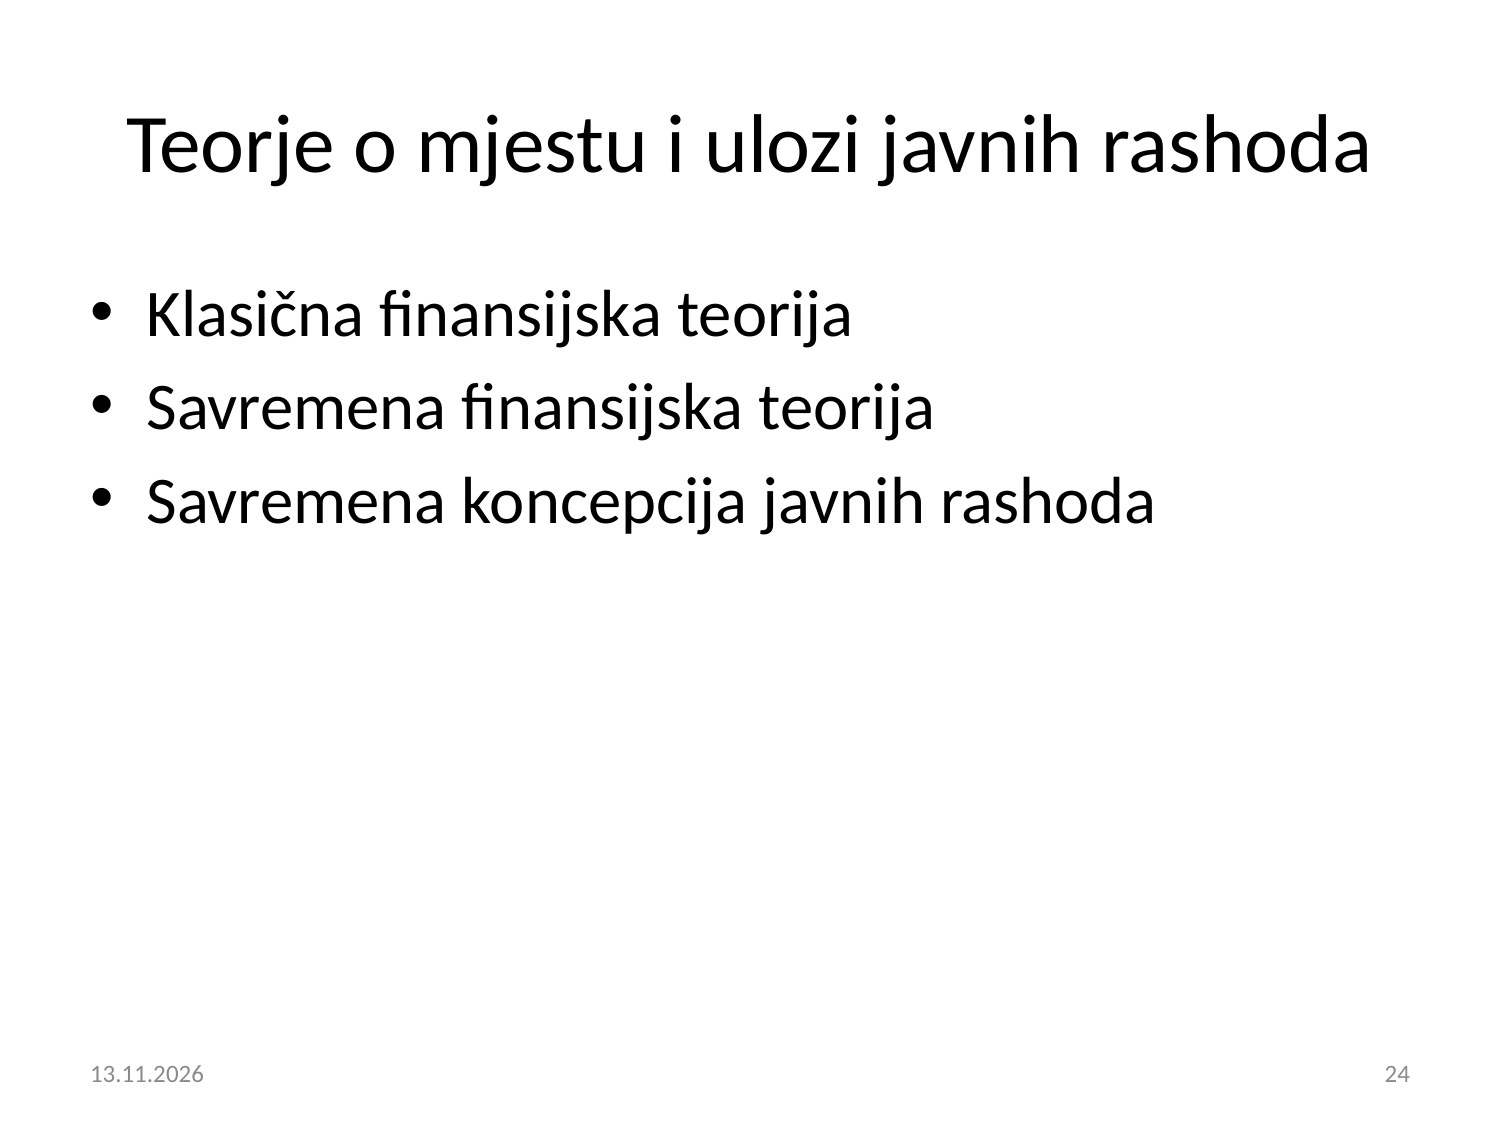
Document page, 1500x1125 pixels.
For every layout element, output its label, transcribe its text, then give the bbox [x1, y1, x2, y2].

title Teorje o mjestu i ulozi javnih rashoda [75, 45, 1425, 233]
slide_number 7. 12. 2018 [75, 1042, 425, 1103]
slide_number 24 [1074, 1042, 1425, 1103]
list Klasična finansijska teorija Savremena finansijska teorija Savremena koncepcija javnih rashoda [75, 262, 1425, 1005]
